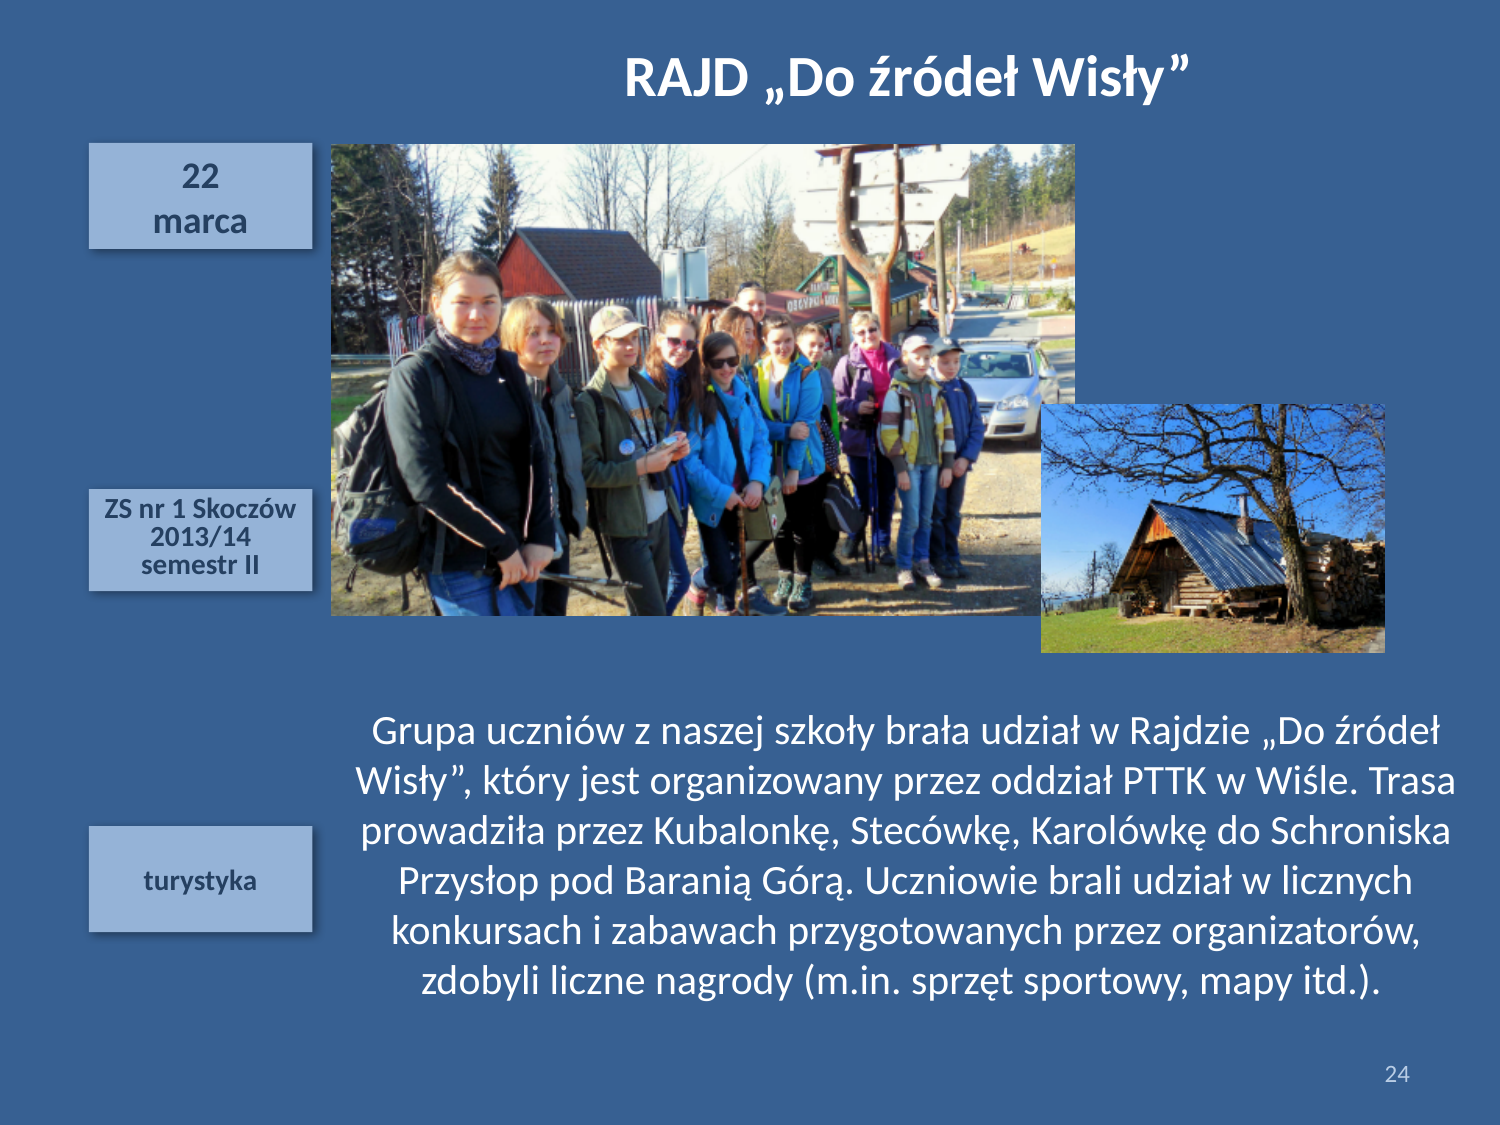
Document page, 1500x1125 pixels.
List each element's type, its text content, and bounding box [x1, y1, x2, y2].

text_box turystyka [88, 826, 312, 933]
text_box ZS nr 1 Skoczów 2013/14 semestr II [88, 489, 313, 592]
slide_number 24 [1074, 1042, 1425, 1103]
text_box 22 marca [88, 142, 313, 249]
text_box RAJD „Do źródeł Wisły” [392, 27, 1425, 119]
text_box Grupa uczniów z naszej szkoły brała udział w Rajdzie „Do źródeł Wisły”, który jest organizowany przez oddział PTTK w Wiśle. Trasa prowadziła przez Kubalonkę, Stecówkę, Karolówkę do Schroniska Przysłop pod Baranią Górą. Uczniowie brali udział w licznych konkursach i zabawach przygotowanych przez organizatorów, zdobyli liczne nagrody (m.in. sprzęt sportowy, mapy itd.). [312, 662, 1500, 1043]
picture [331, 144, 1385, 653]
